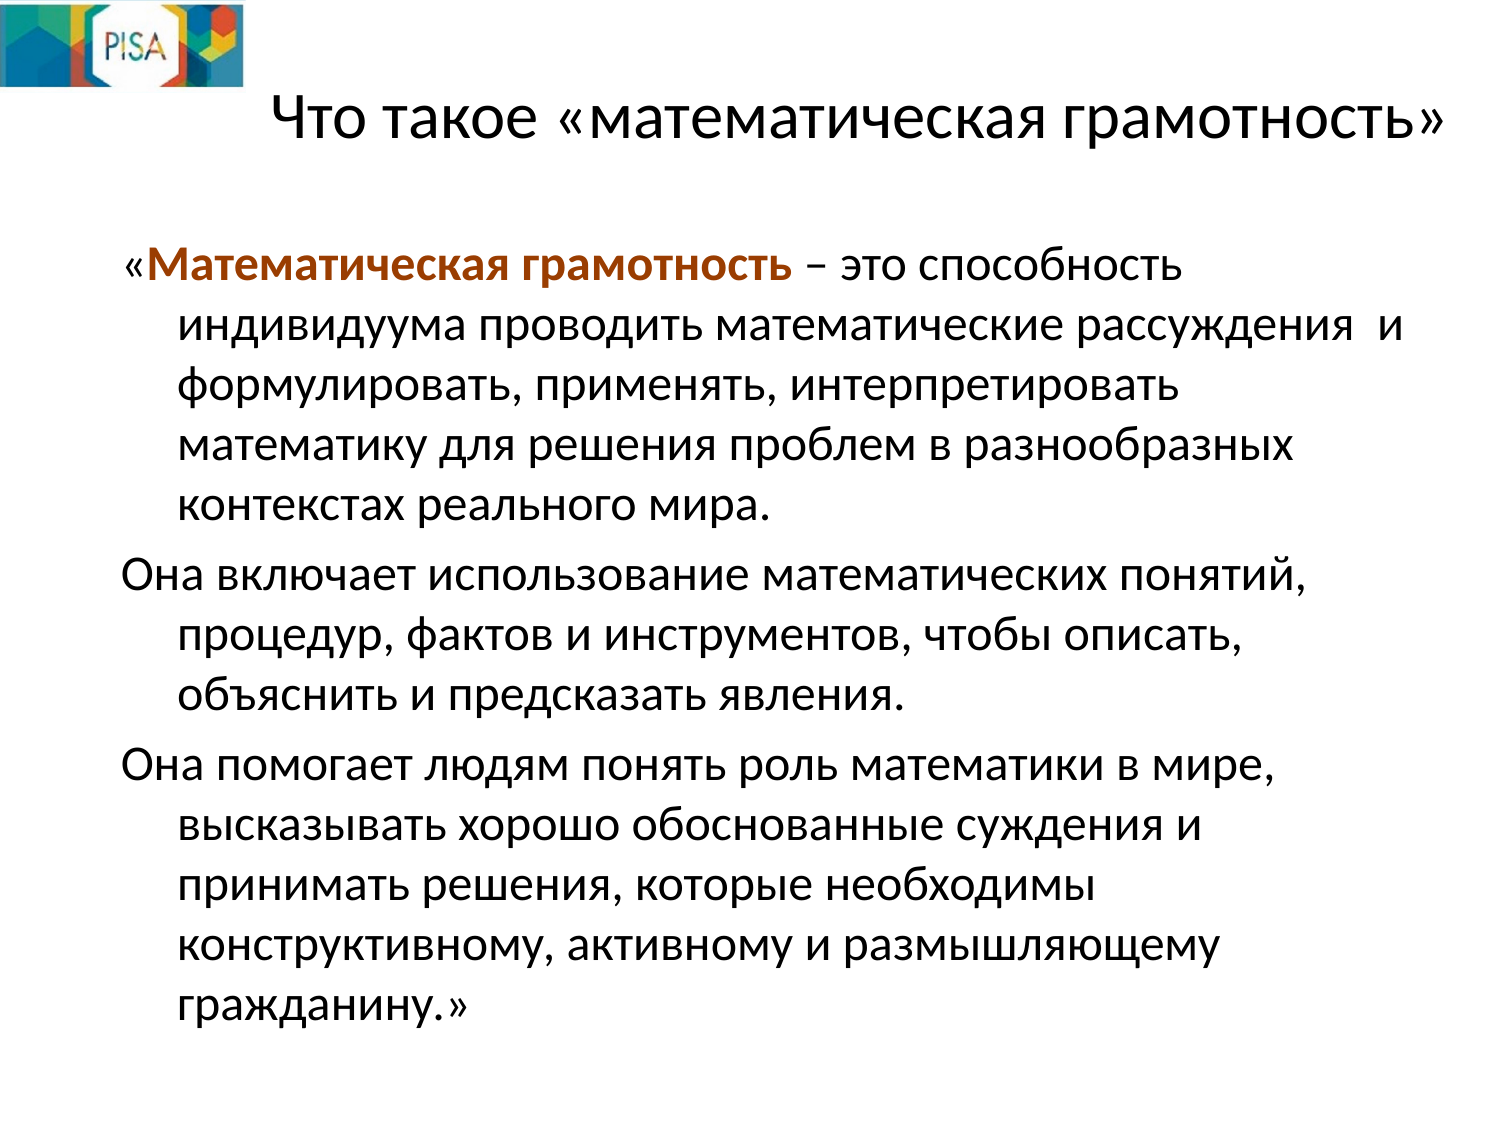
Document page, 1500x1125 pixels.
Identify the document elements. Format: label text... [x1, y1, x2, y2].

list «Математическая грамотность – это способность индивидуума проводить математические рассуждения и формулировать, применять, интерпретировать математику для решения проблем в разнообразных контекстах реального мира. Она включает использование математических понятий, процедур, фактов и инструментов, чтобы описать, объяснить и предсказать явления. Она помогает людям понять роль математики в мире, высказывать хорошо обоснованные суждения и принимать решения, которые необходимы конструктивному, активному и размышляющему гражданину.» [105, 222, 1454, 1079]
title Что такое «математическая грамотность» [234, 35, 1465, 190]
picture [0, 0, 246, 93]
